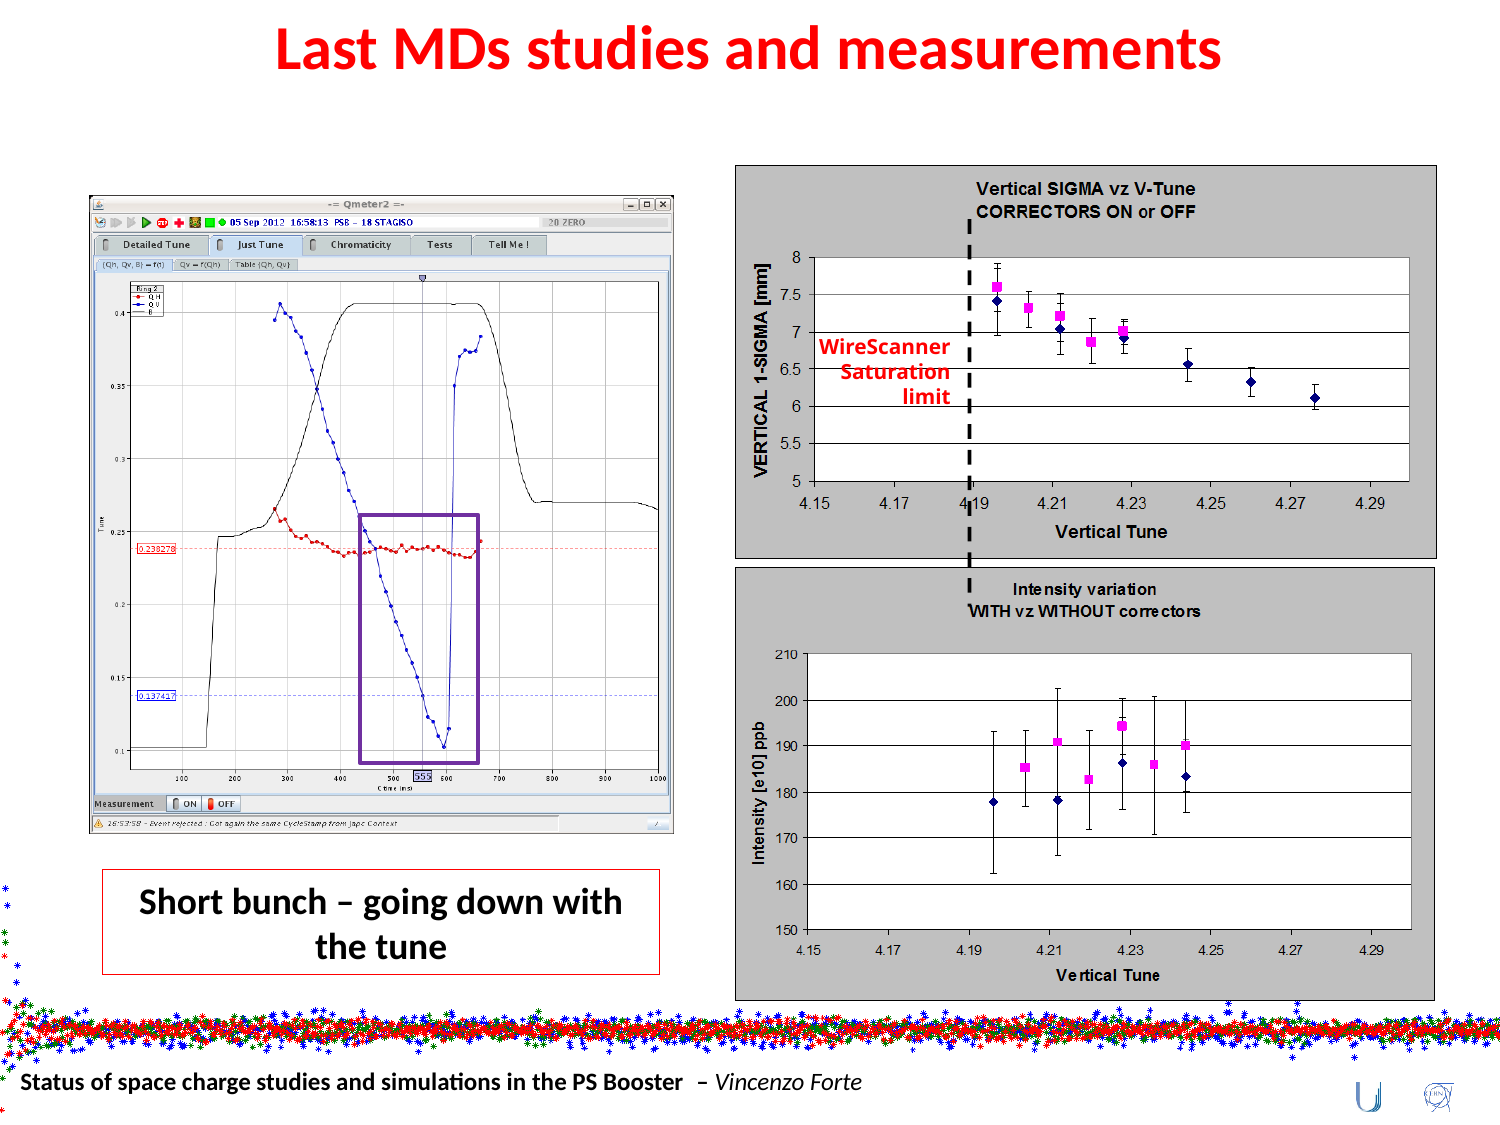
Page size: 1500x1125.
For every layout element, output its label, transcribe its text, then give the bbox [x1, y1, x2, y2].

text_box Last MDs studies and measurements [0, 0, 1500, 89]
picture [0, 160, 1500, 1125]
picture [89, 195, 674, 835]
